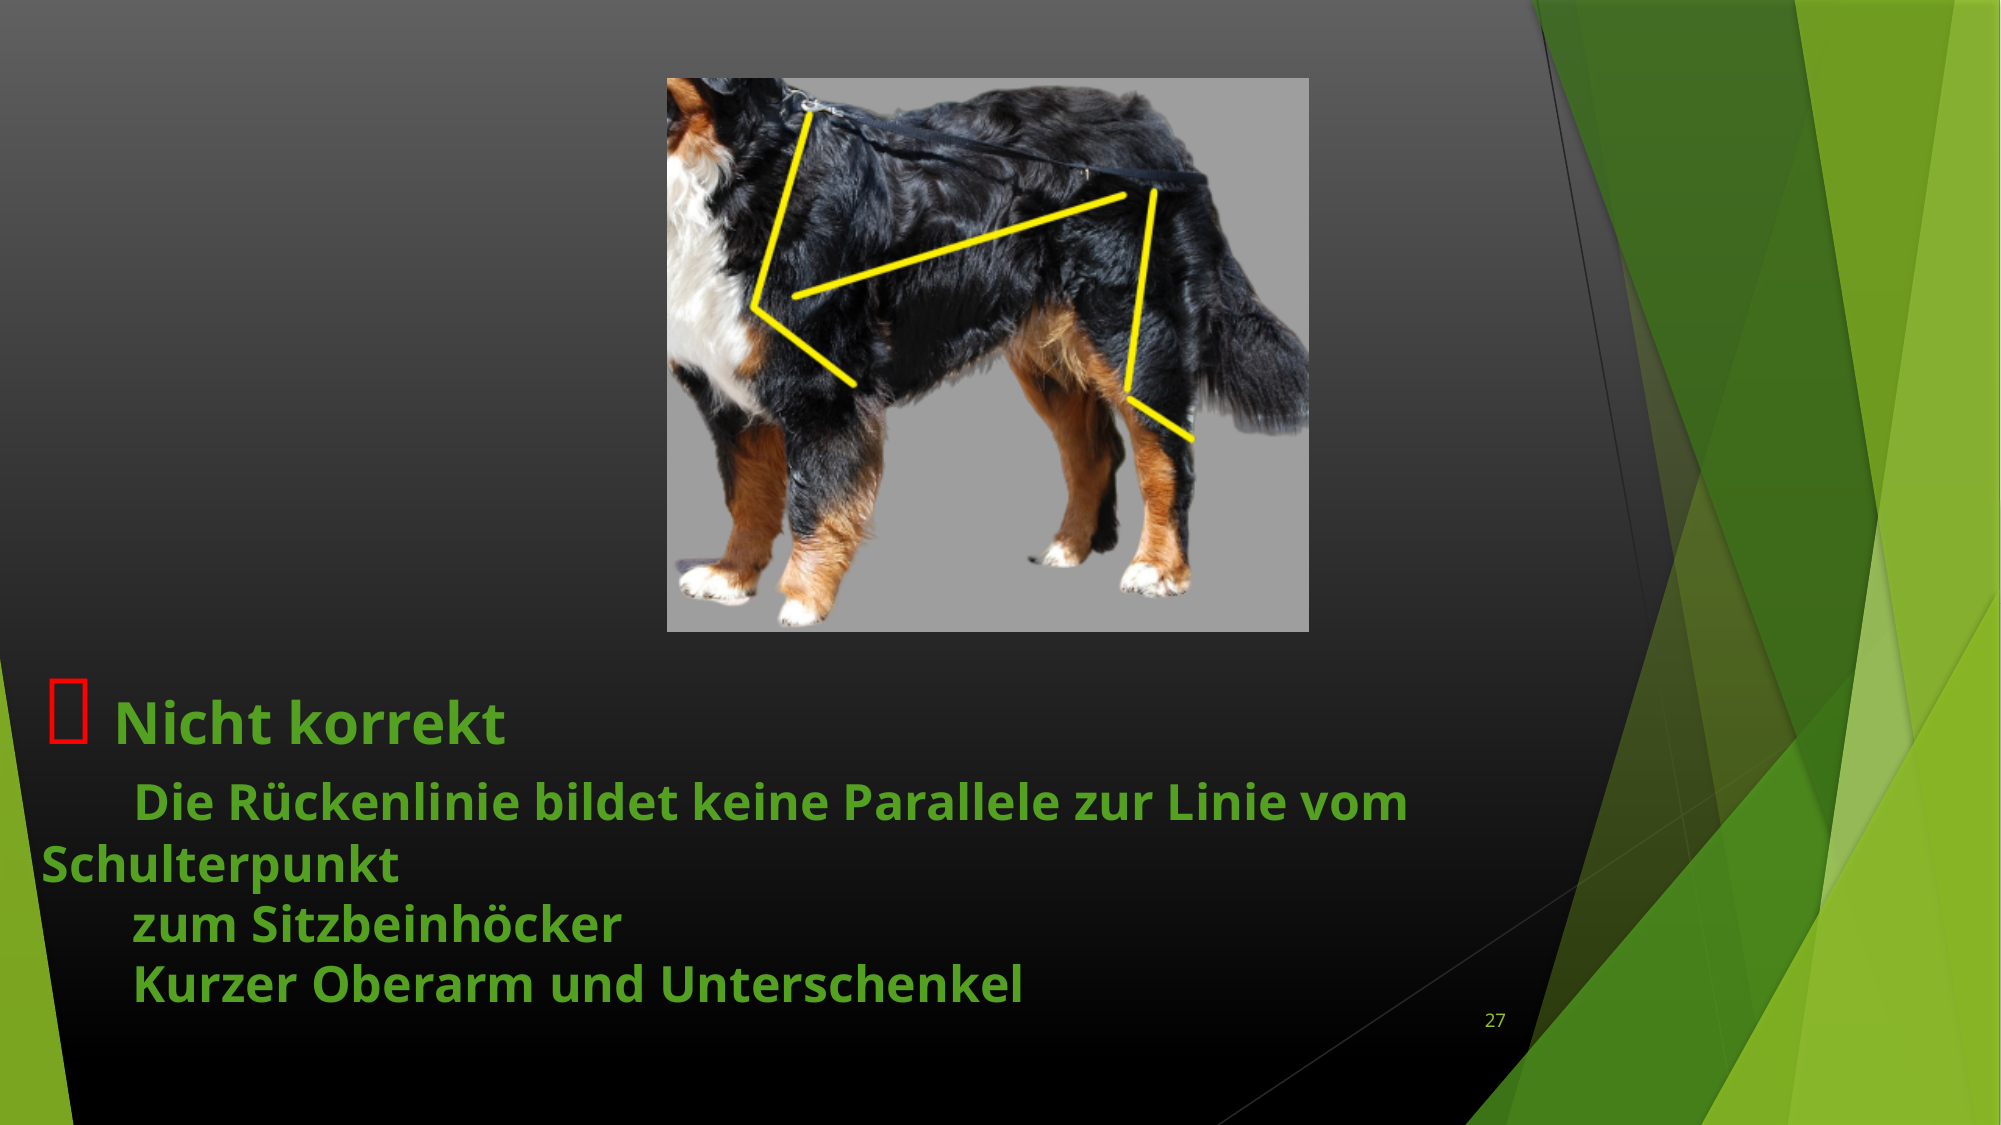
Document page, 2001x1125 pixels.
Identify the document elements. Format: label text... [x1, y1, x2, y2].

title  Nicht korrekt Die Rückenlinie bildet keine Parallele zur Linie vom Schulterpunkt zum Sitzbeinhöcker Kurzer Oberarm und Unterschenkel [26, 645, 1616, 1125]
slide_number 27 [1409, 991, 1522, 1051]
picture [667, 77, 1310, 633]
